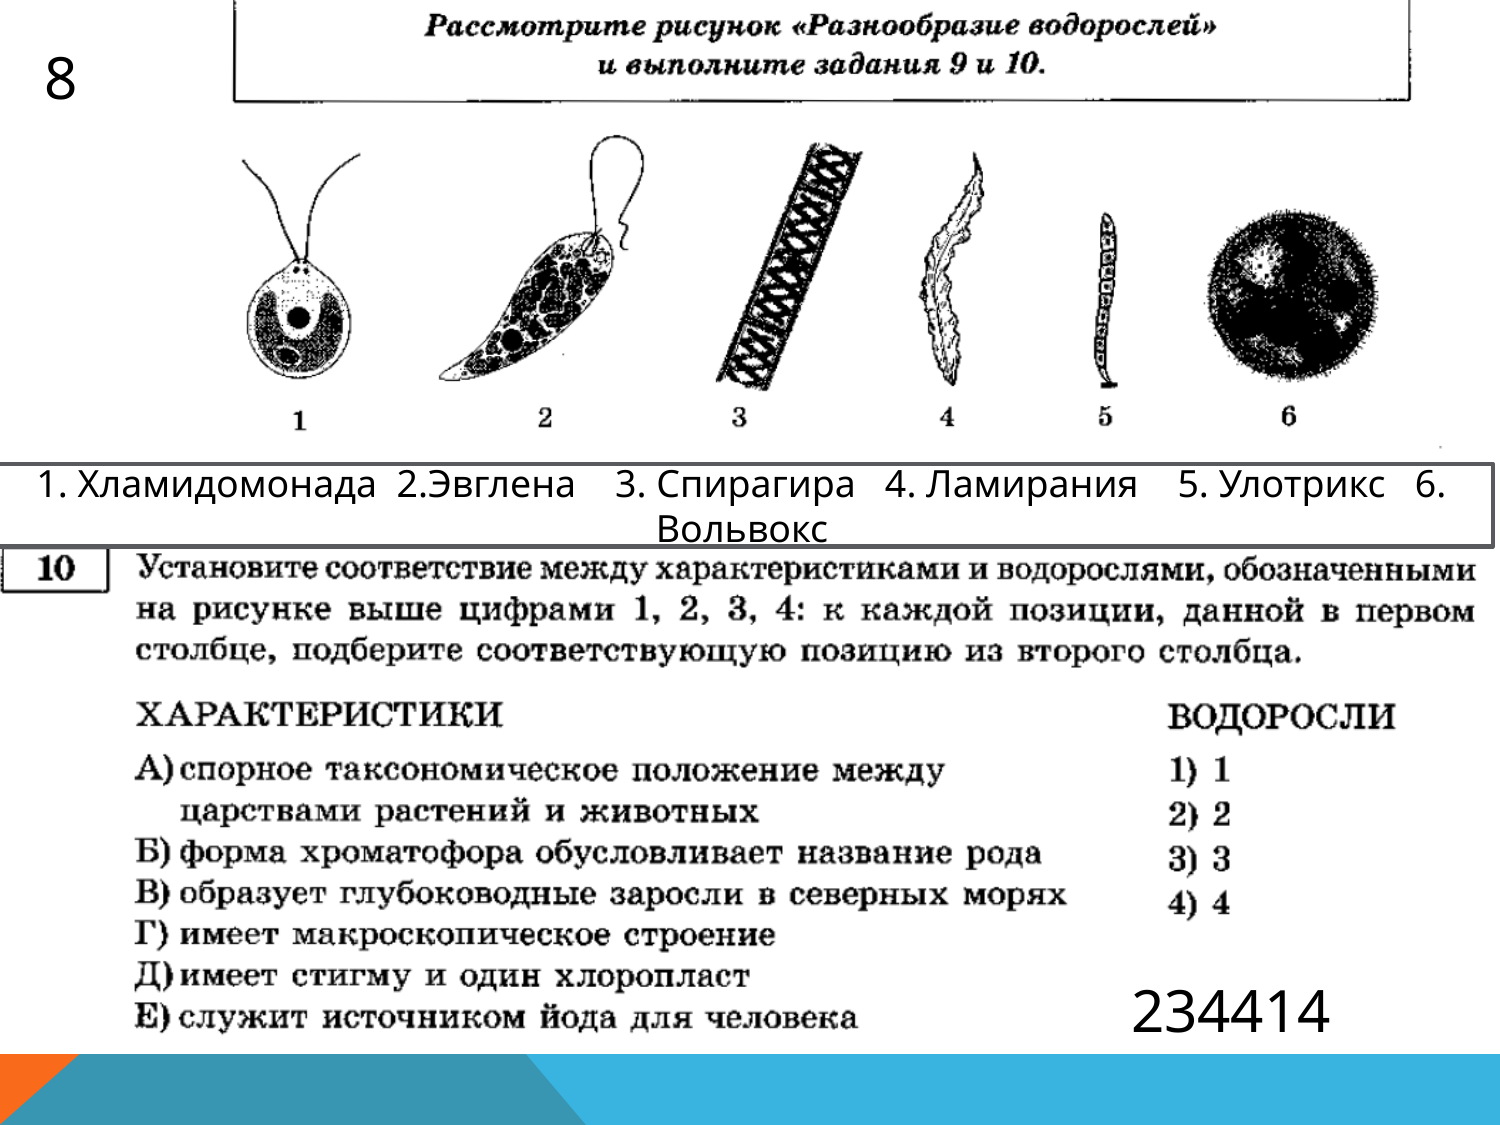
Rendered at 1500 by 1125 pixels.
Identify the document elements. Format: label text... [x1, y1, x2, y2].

title 8 [29, 30, 96, 121]
picture [0, 0, 1500, 1055]
text_box 1. Хламидомонада 2.Эвглена 3. Спирагира 4. Ламирания 5. Улотрикс 6. Вольвокс [0, 462, 96, 537]
